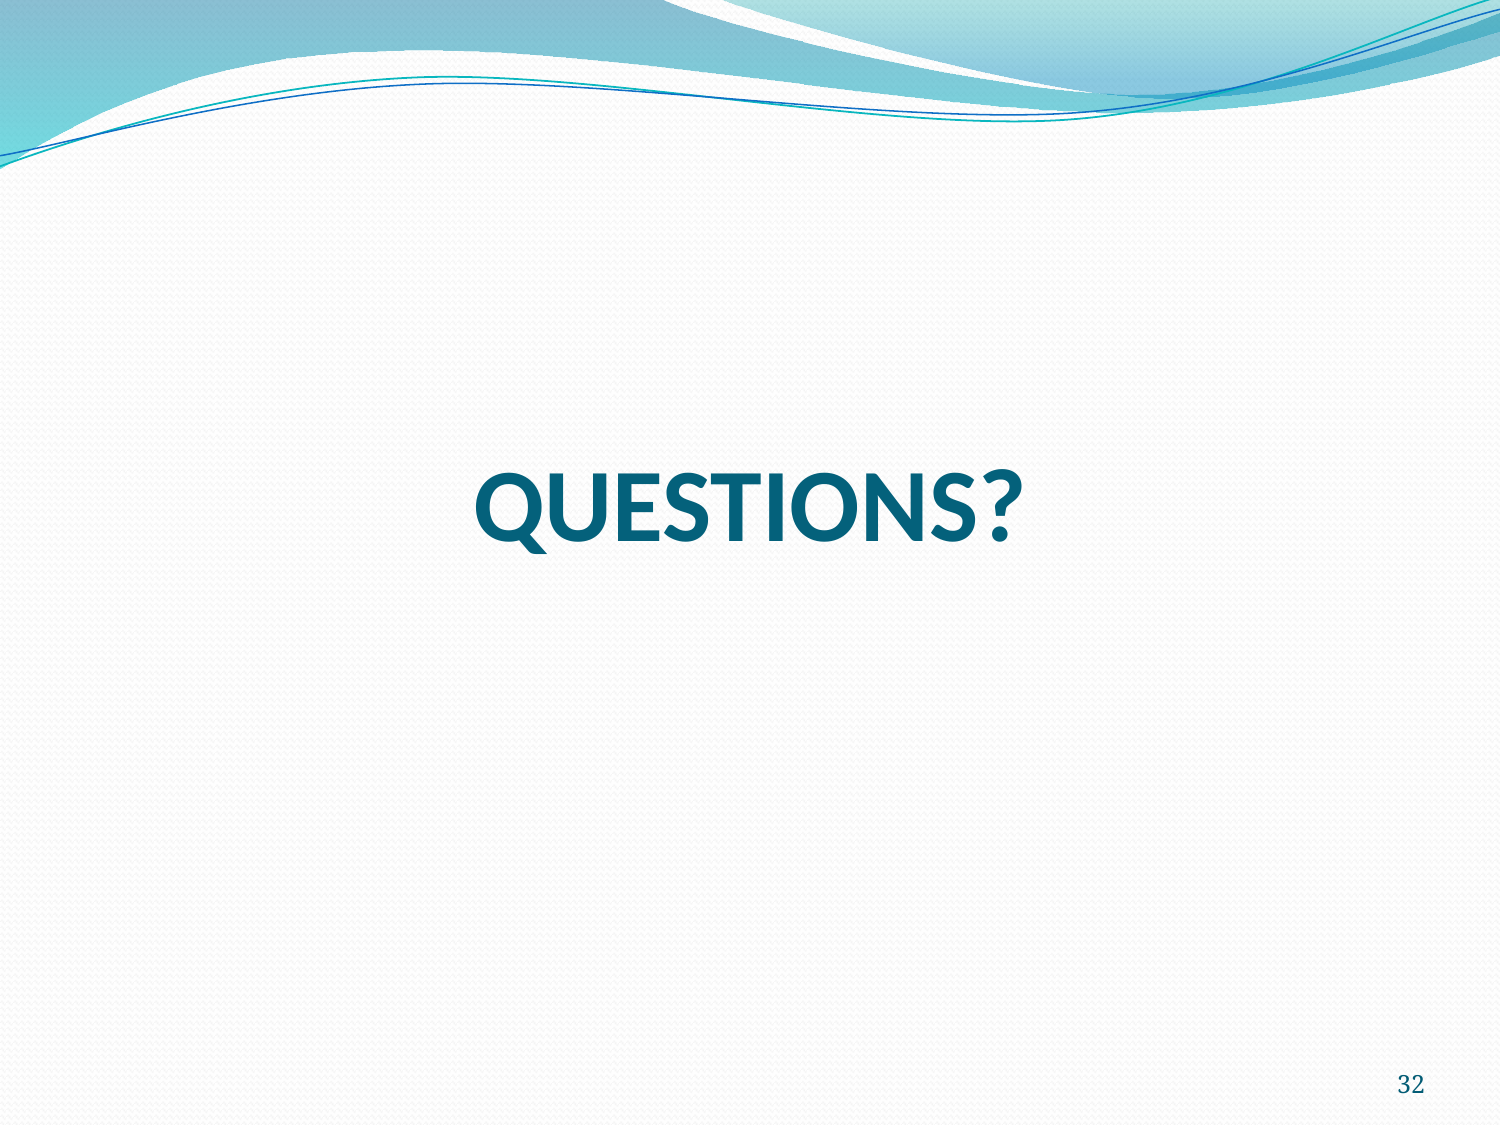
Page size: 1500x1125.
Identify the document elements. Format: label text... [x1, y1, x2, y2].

slide_number 32 [1299, 1042, 1425, 1103]
title QUESTIONS? [75, 375, 1425, 563]
